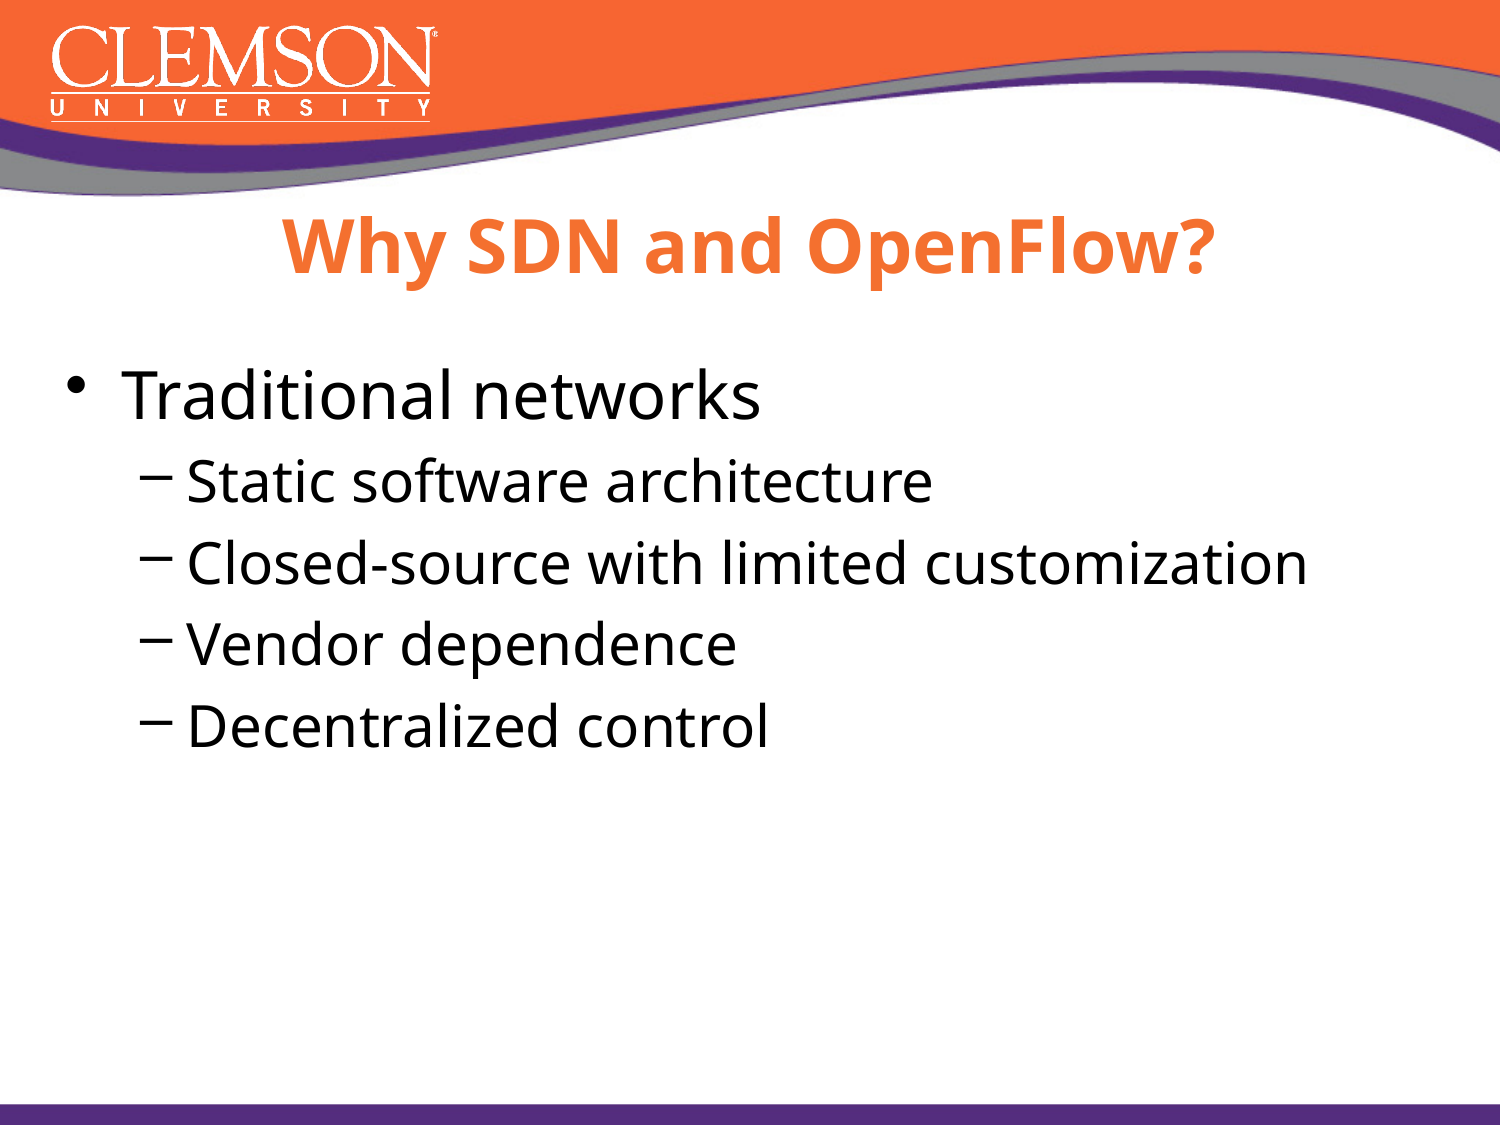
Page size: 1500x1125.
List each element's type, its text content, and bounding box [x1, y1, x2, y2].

list Traditional networks Static software architecture Closed-source with limited customization Vendor dependence Decentralized control [49, 344, 1476, 1088]
picture [0, 0, 1500, 1125]
title Why SDN and OpenFlow? [74, 149, 1426, 338]
